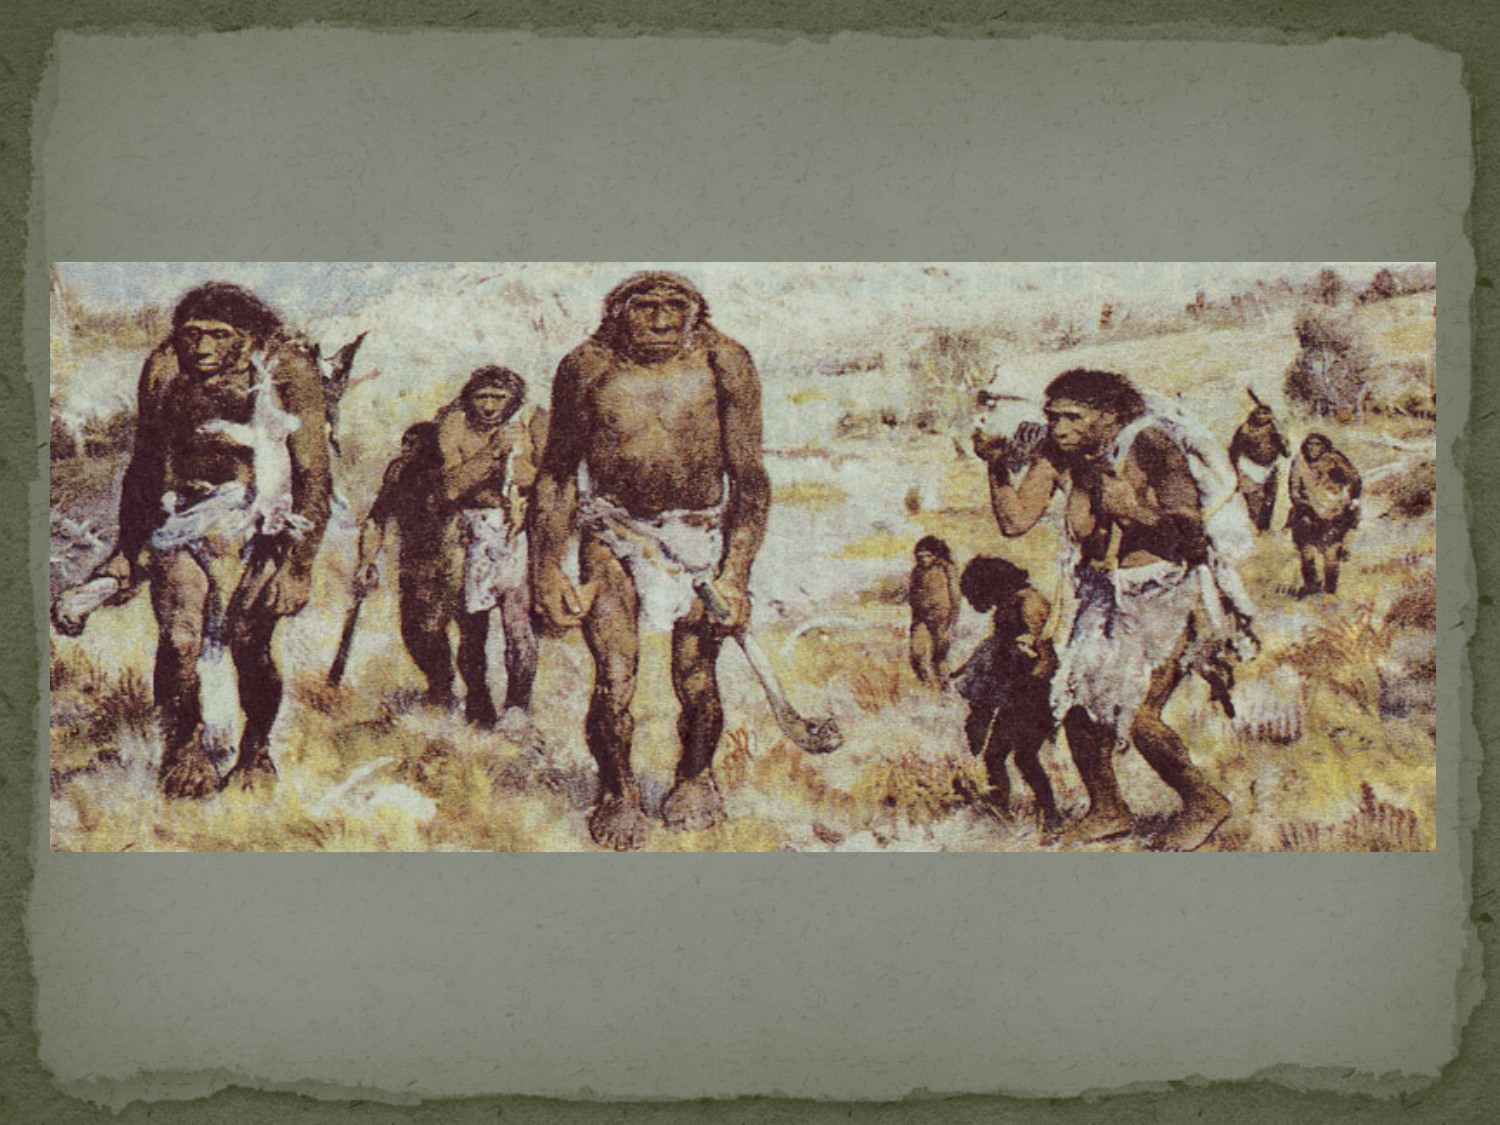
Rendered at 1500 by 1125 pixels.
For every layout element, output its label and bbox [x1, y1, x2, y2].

picture [49, 262, 1437, 852]
